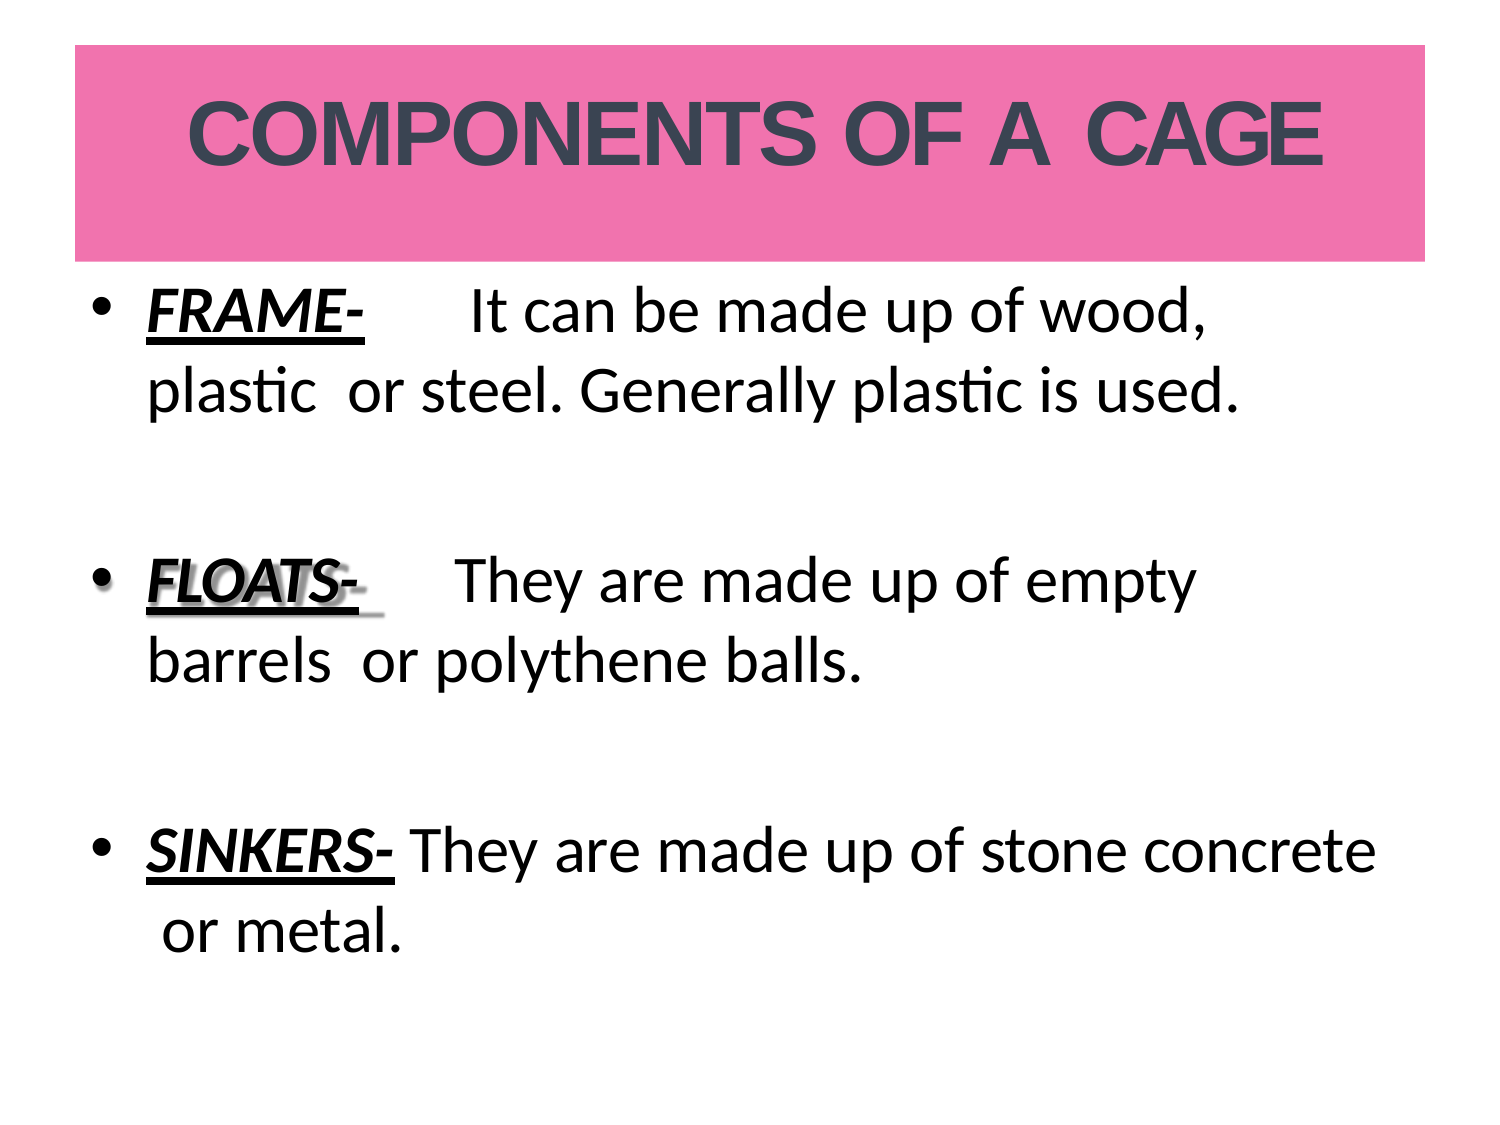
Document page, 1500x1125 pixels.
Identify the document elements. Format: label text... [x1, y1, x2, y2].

text_box FRAME- It can be made up of wood, plastic or steel. Generally plastic is used. FLOATS- They are made up of empty barrels or polythene balls. SINKERS- They are made up of stone concrete or metal. [87, 263, 1388, 966]
title COMPONENTS OF A CAGE [75, 45, 1425, 262]
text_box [92, 520, 414, 669]
